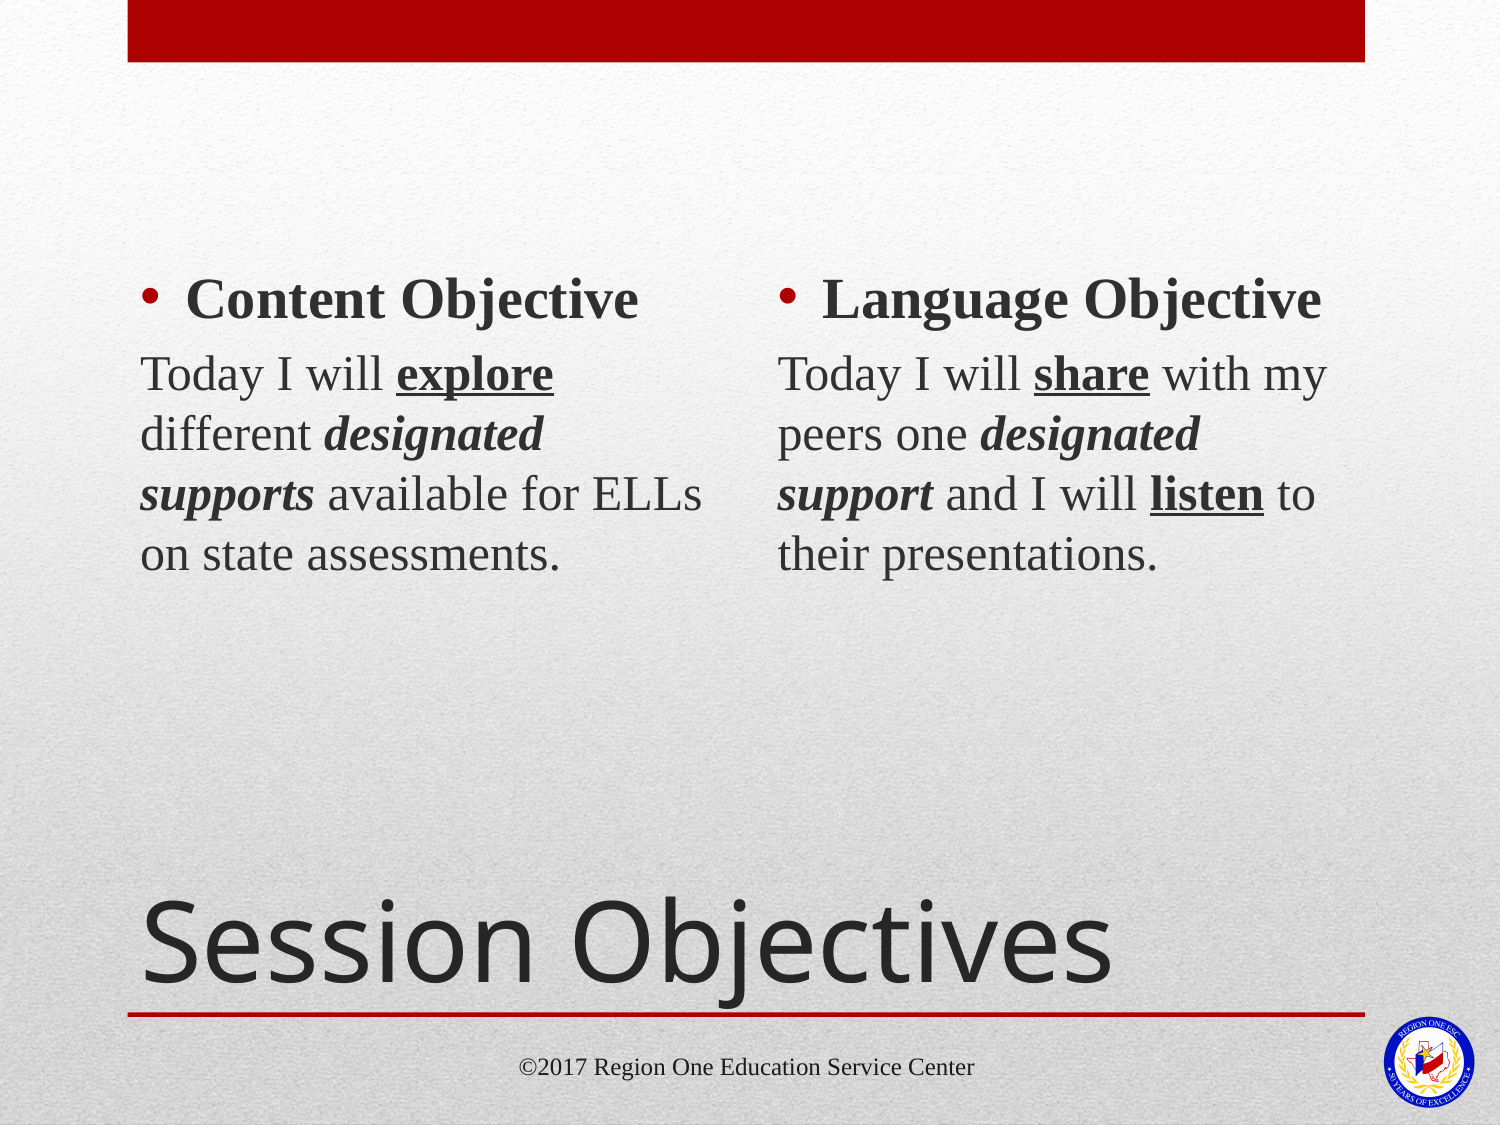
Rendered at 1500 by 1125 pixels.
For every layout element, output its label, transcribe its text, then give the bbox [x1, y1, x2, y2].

title Session Objectives [125, 750, 1238, 1013]
picture [1382, 1015, 1476, 1108]
list Content Objective Today I will explore different designated supports available for ELLs on state assessments. [124, 61, 725, 780]
footer ©2017 Region One Education Service Center [131, 1035, 1363, 1096]
list Language Objective Today I will share with my peers one designated support and I will listen to their presentations. [762, 122, 1363, 718]
